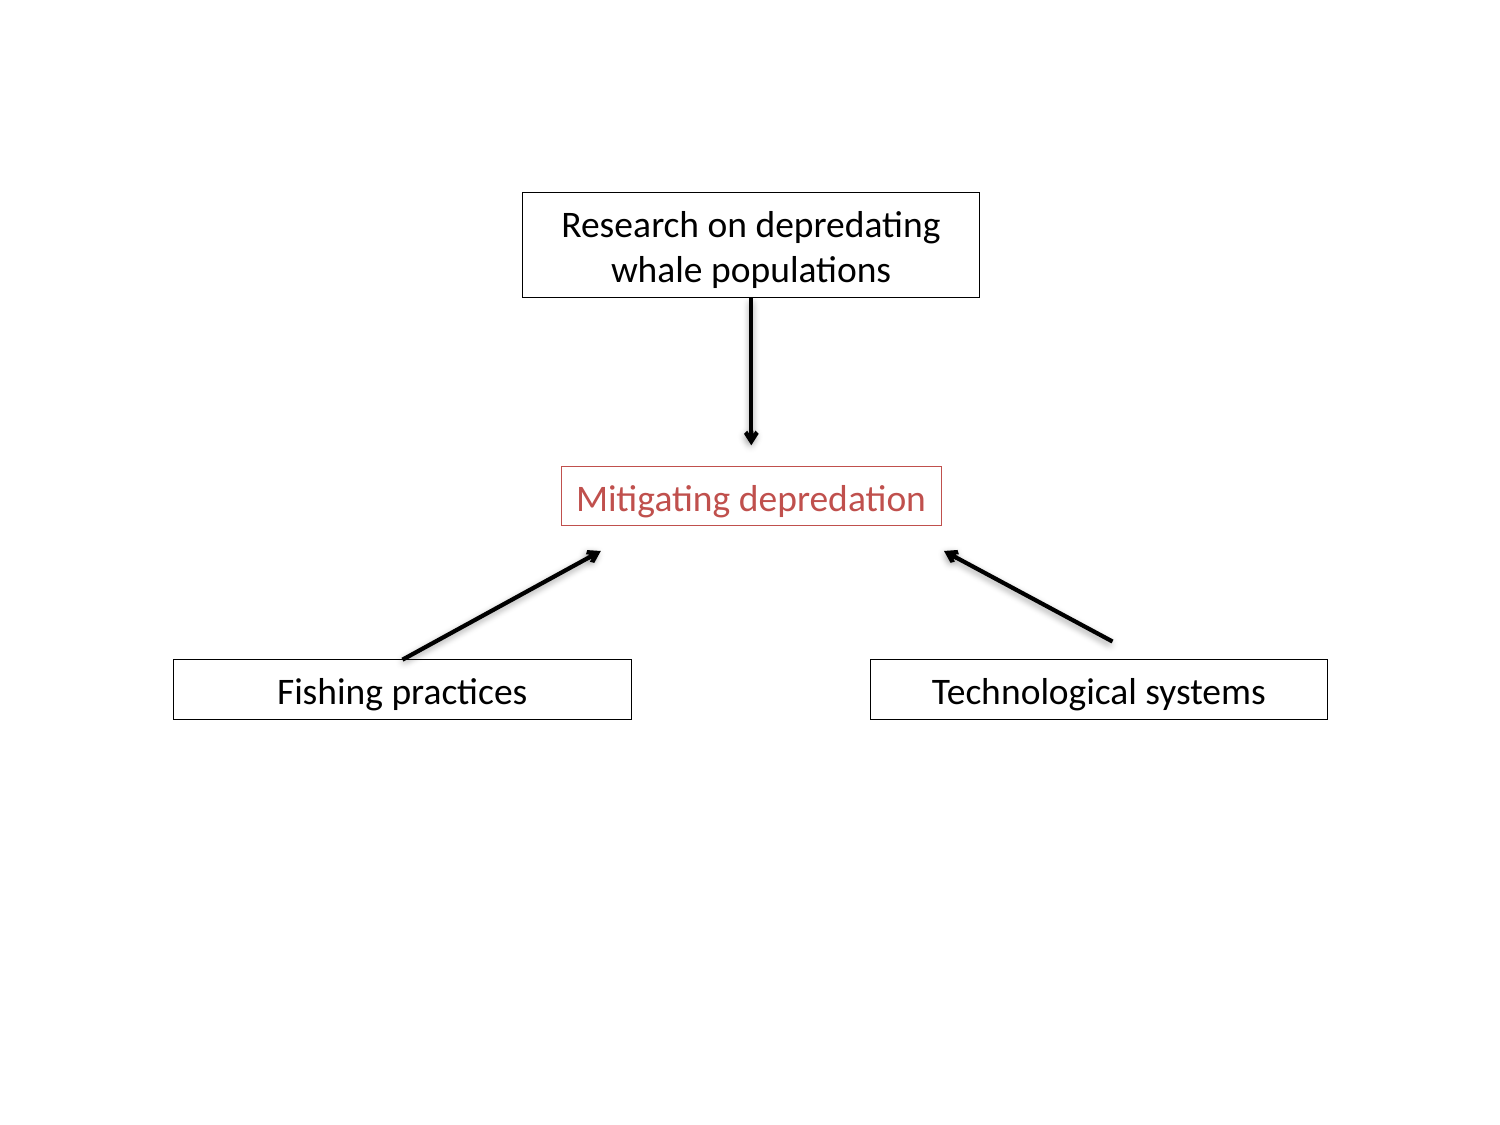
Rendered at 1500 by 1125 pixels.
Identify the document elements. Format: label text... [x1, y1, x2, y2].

text_box Technological systems [870, 659, 1328, 720]
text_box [402, 550, 601, 660]
text_box Mitigating depredation [561, 466, 942, 526]
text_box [943, 550, 1113, 642]
text_box Research on depredating whale populations [522, 192, 980, 298]
text_box Fishing practices [173, 659, 632, 720]
